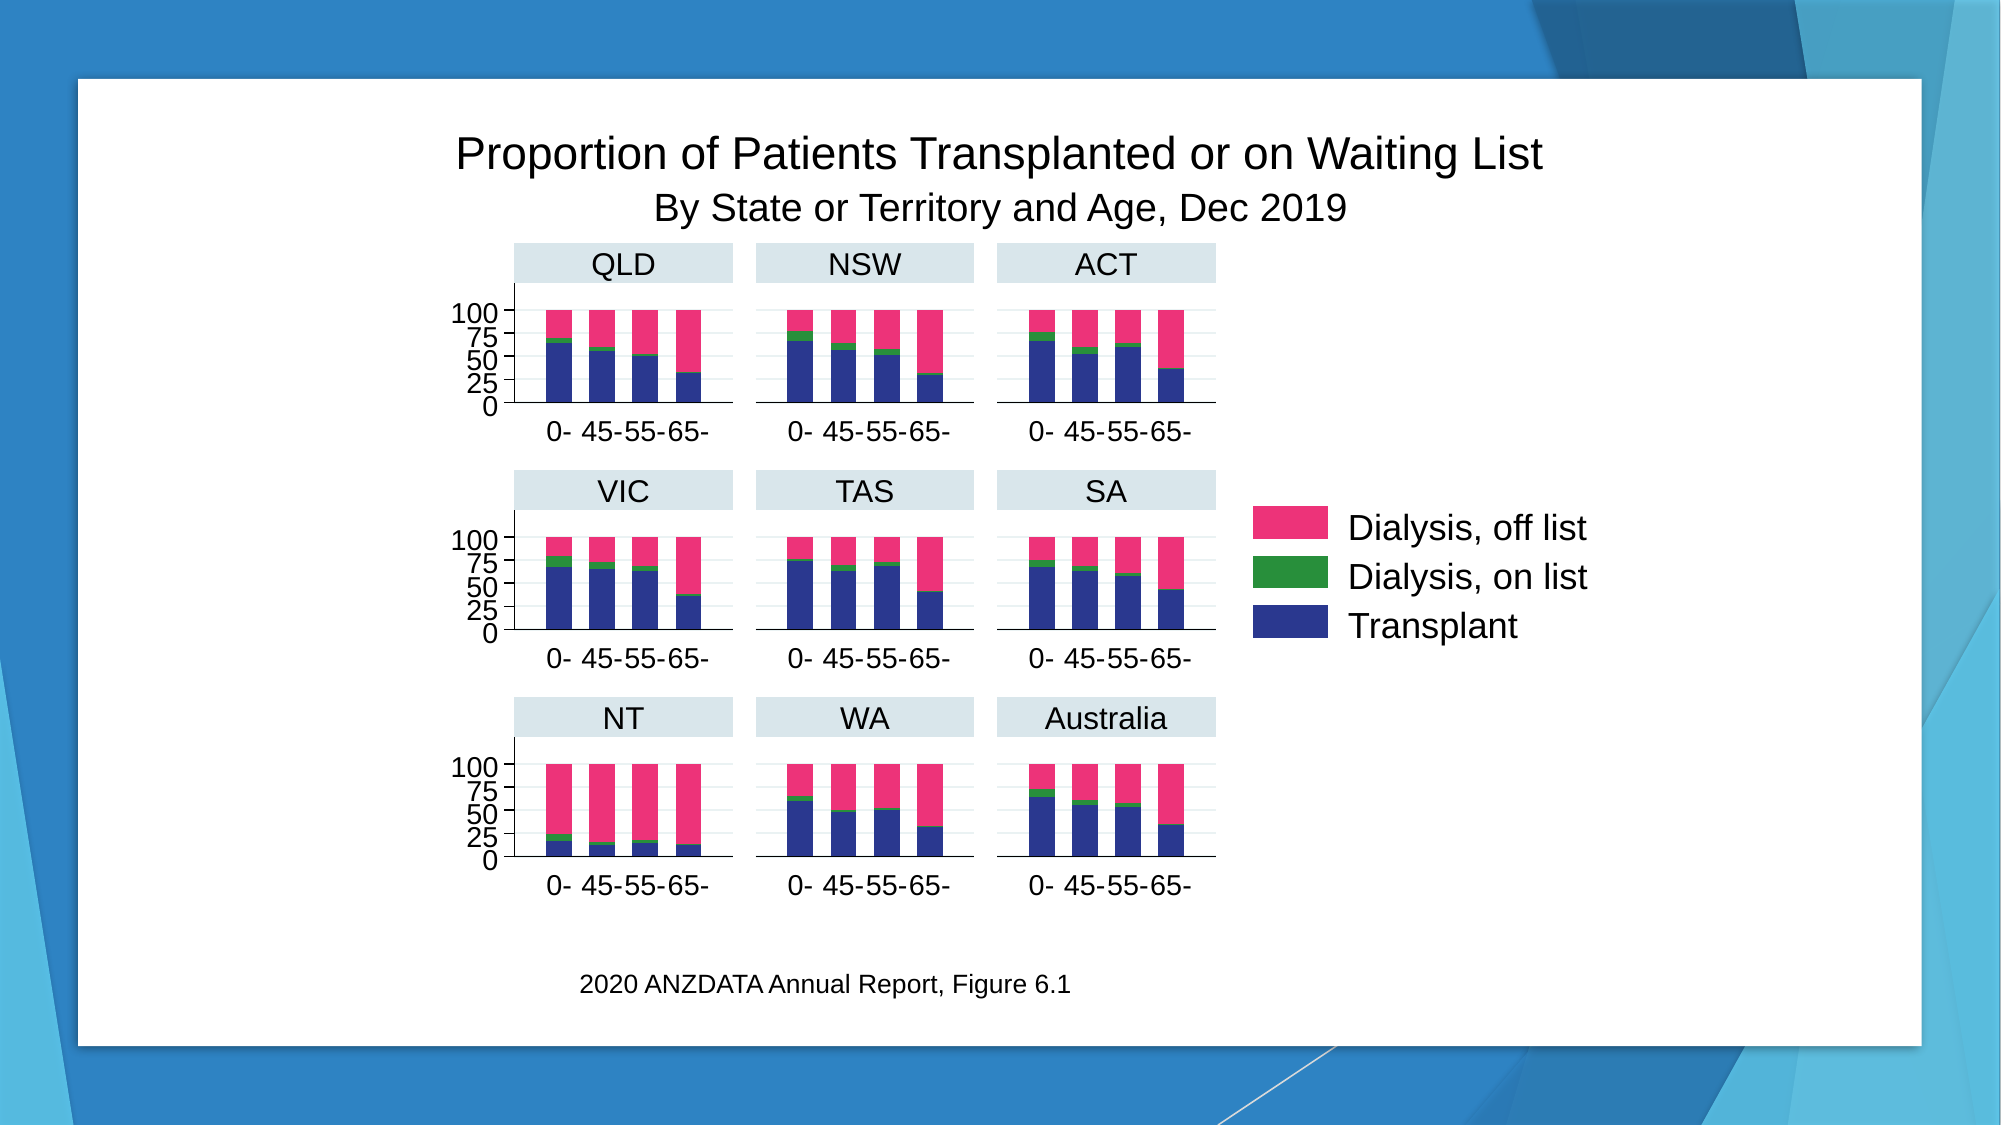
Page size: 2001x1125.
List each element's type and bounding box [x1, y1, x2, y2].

picture [349, 89, 1650, 1036]
text_box [0, 0, 2000, 1125]
